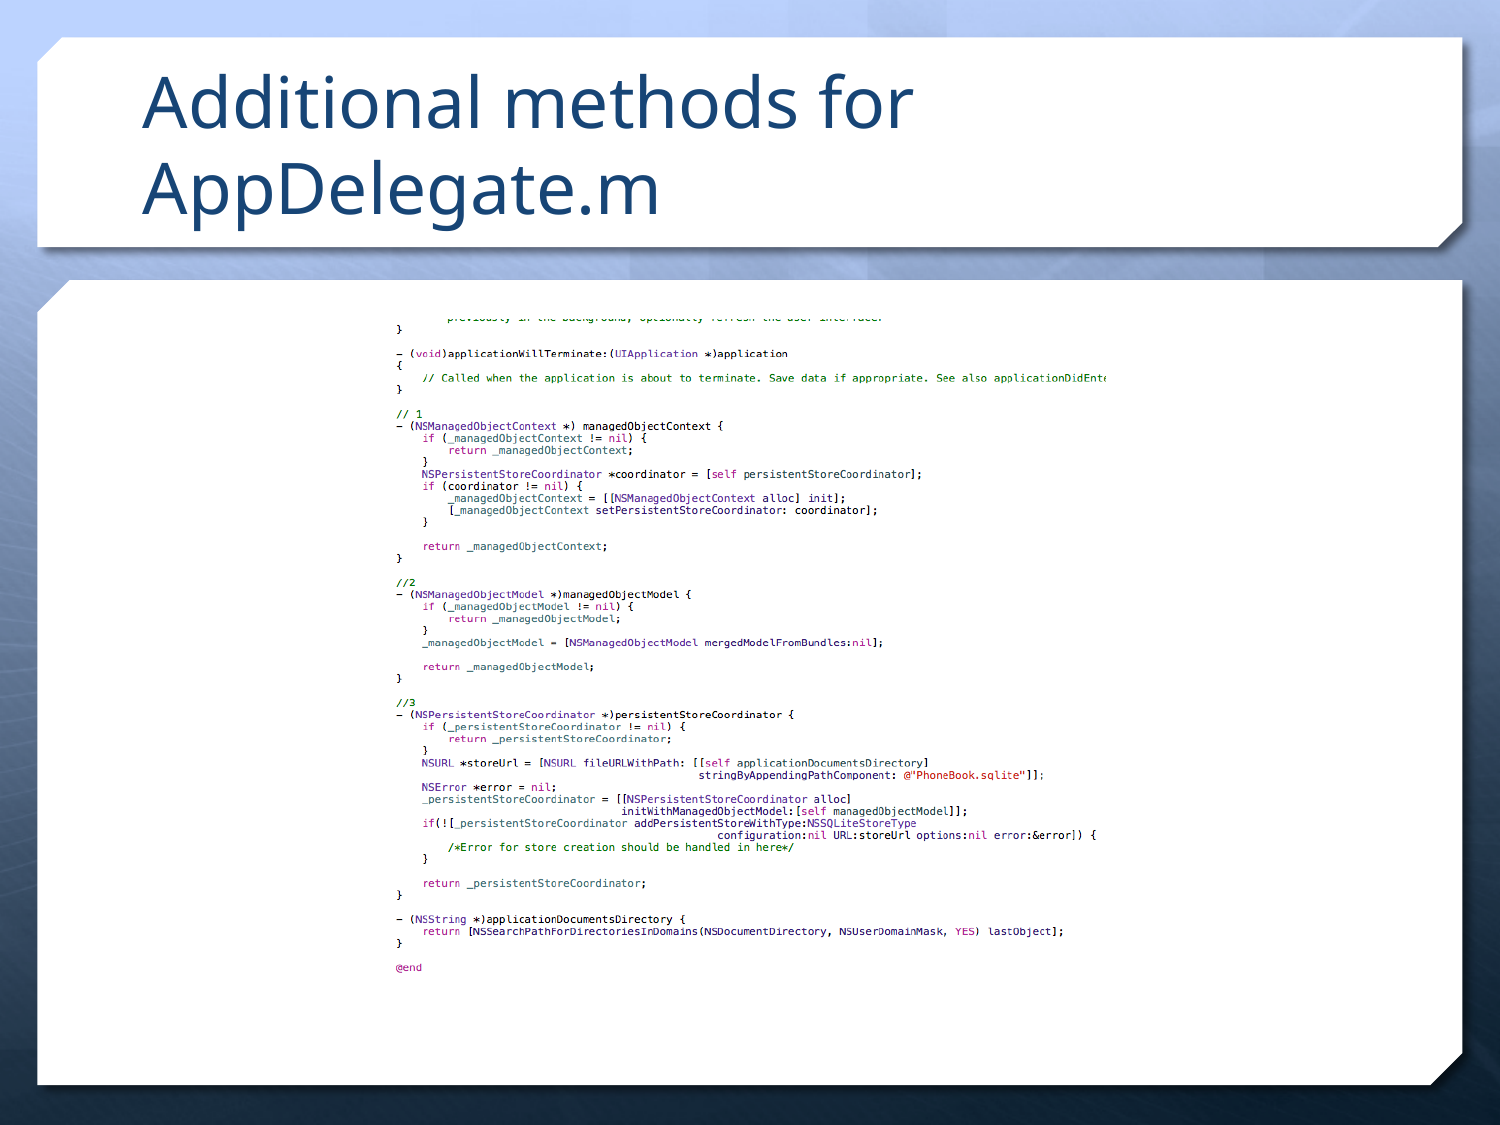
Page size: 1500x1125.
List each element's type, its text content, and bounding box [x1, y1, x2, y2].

title Additional methods for AppDelegate.m [127, 48, 1372, 236]
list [127, 319, 1373, 978]
